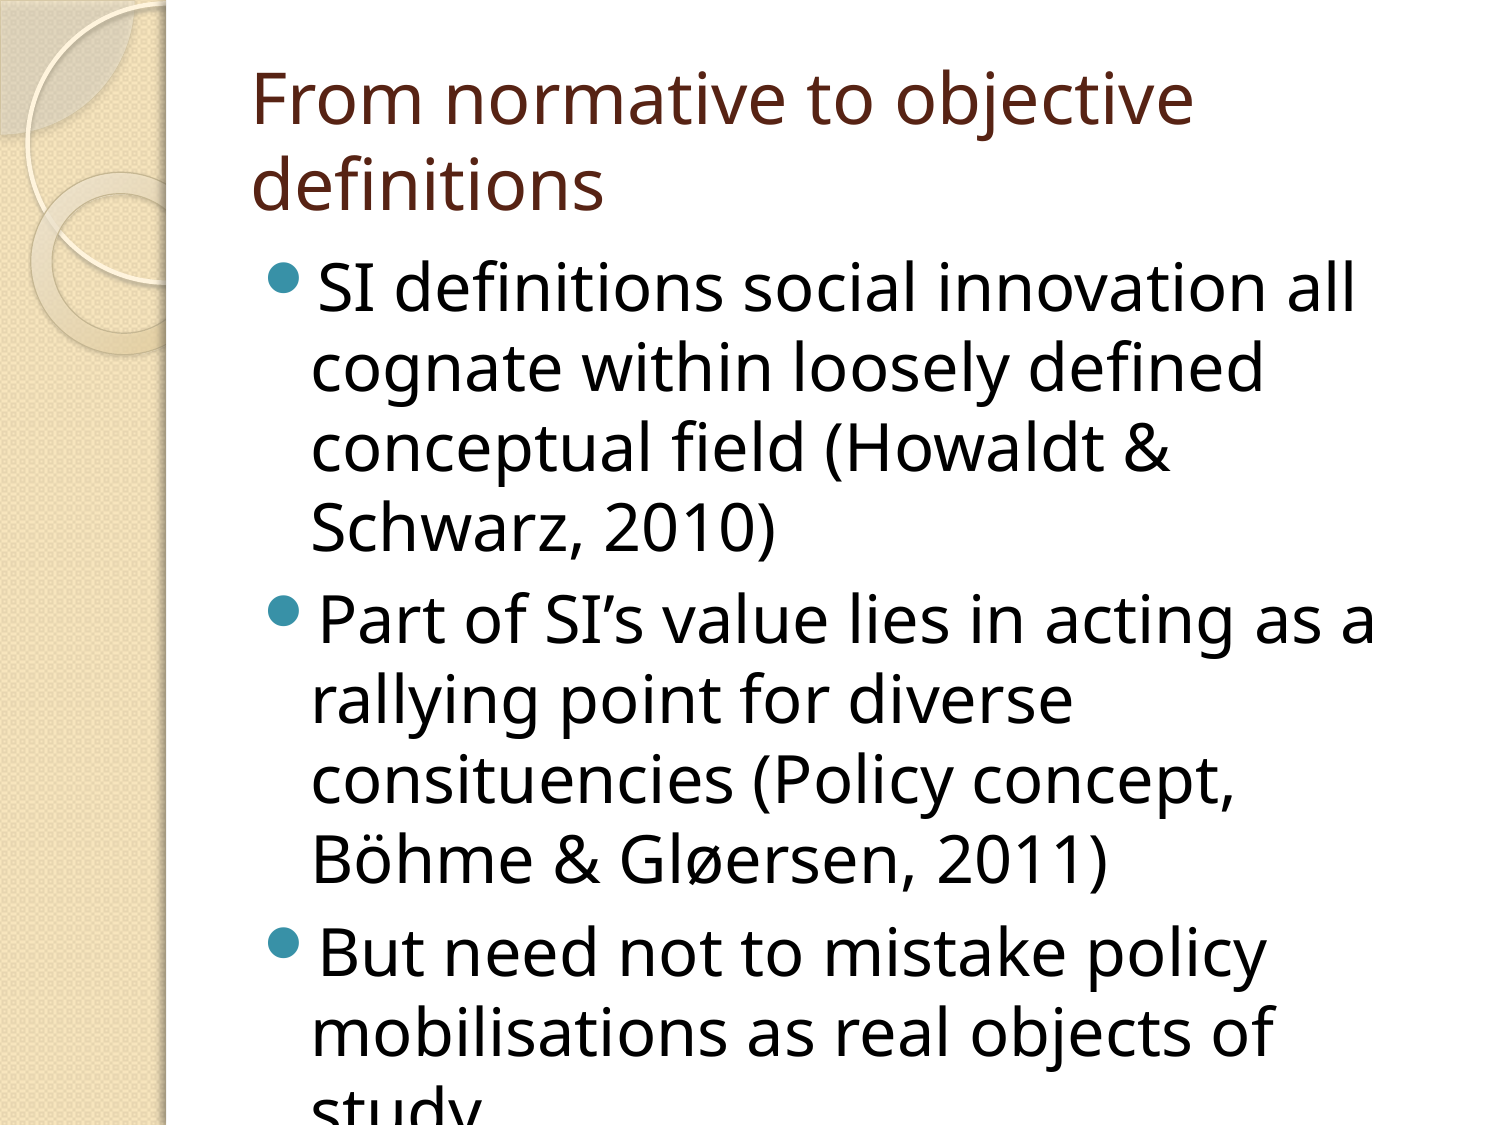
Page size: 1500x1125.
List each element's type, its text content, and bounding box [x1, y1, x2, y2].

title From normative to objective definitions [235, 45, 1466, 233]
list SI definitions social innovation all cognate within loosely defined conceptual field (Howaldt & Schwarz, 2010) Part of SI’s value lies in acting as a rallying point for diverse consituencies (Policy concept, Böhme & Gløersen, 2011) But need not to mistake policy mobilisations as real objects of study [235, 237, 1466, 1025]
